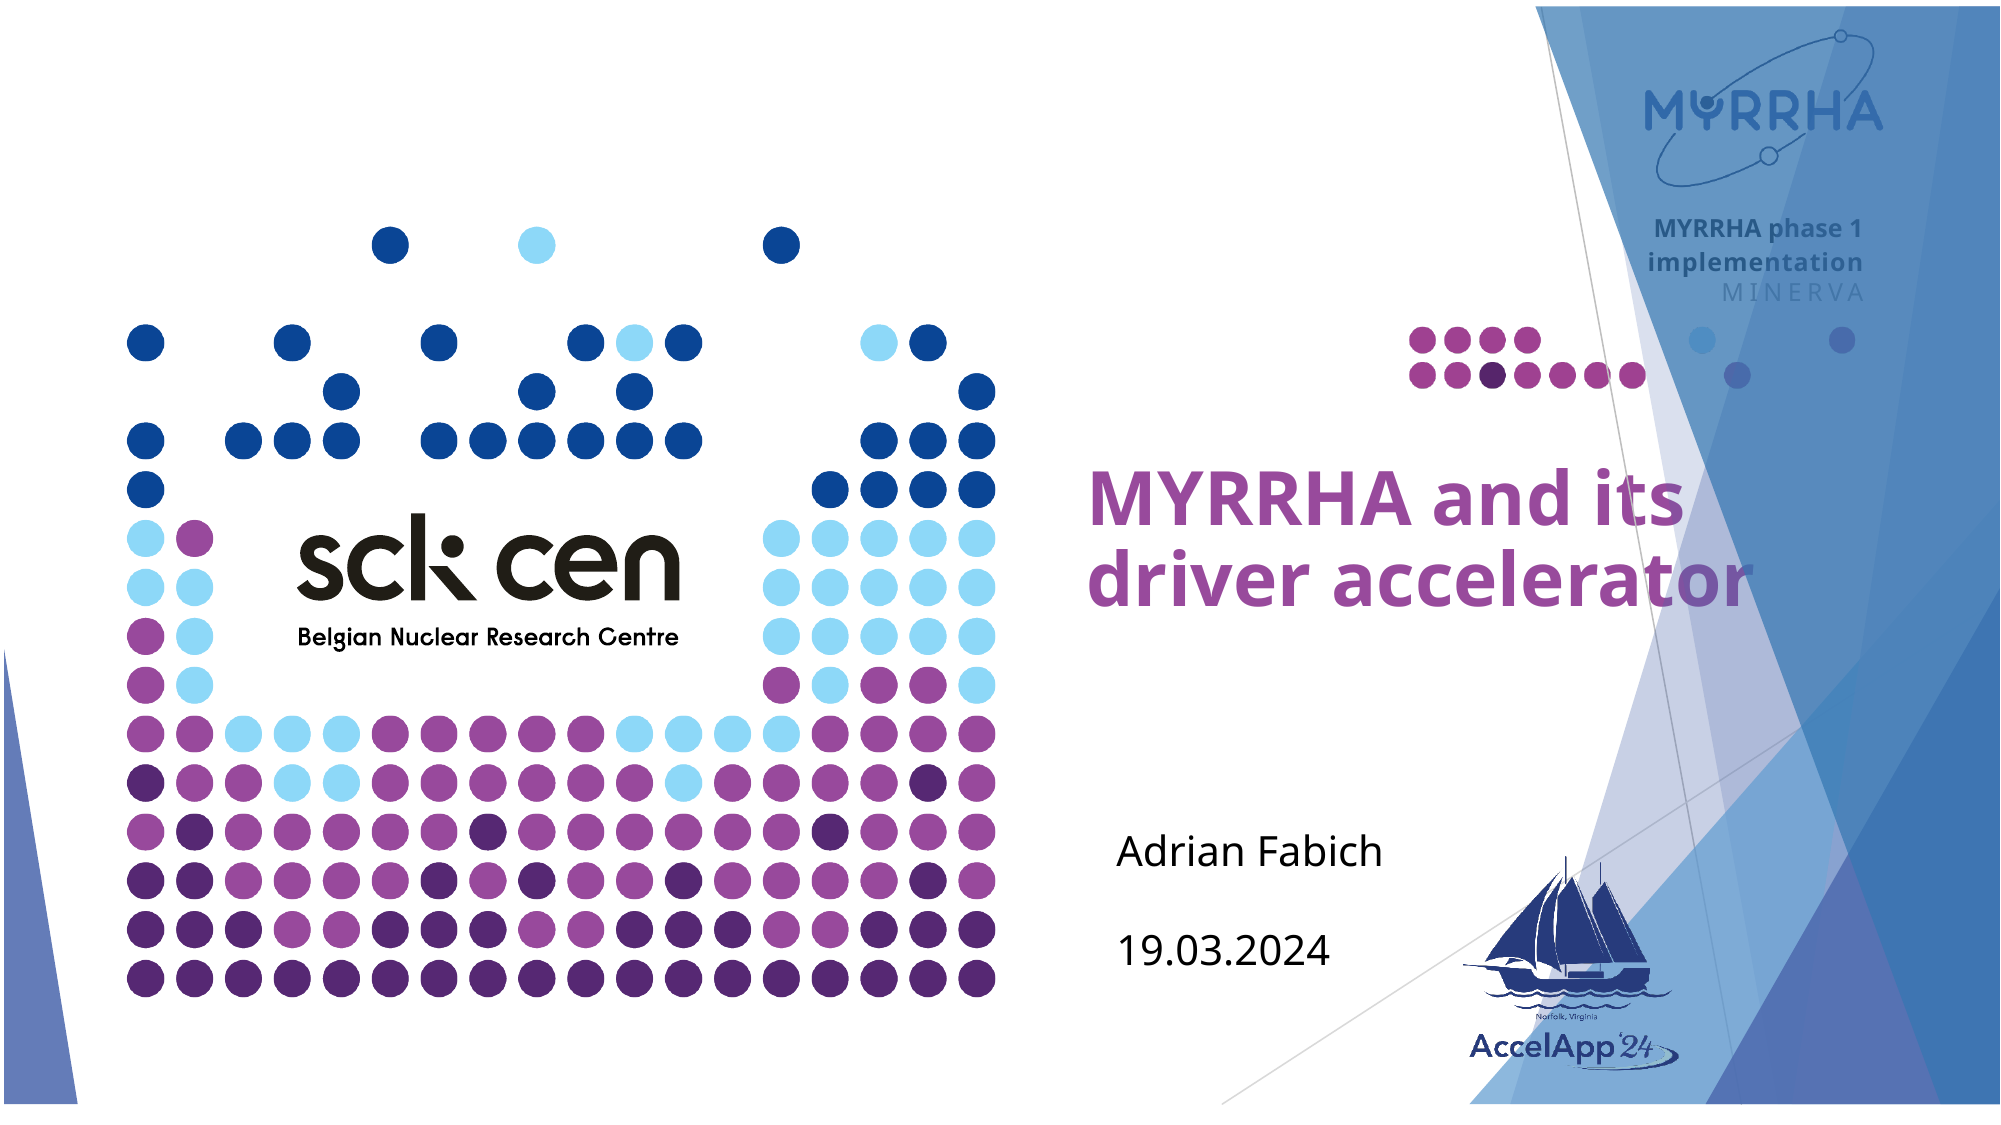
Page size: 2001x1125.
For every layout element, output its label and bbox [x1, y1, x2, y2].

picture [1426, 830, 1698, 1102]
text_box [4, 6, 2000, 1105]
